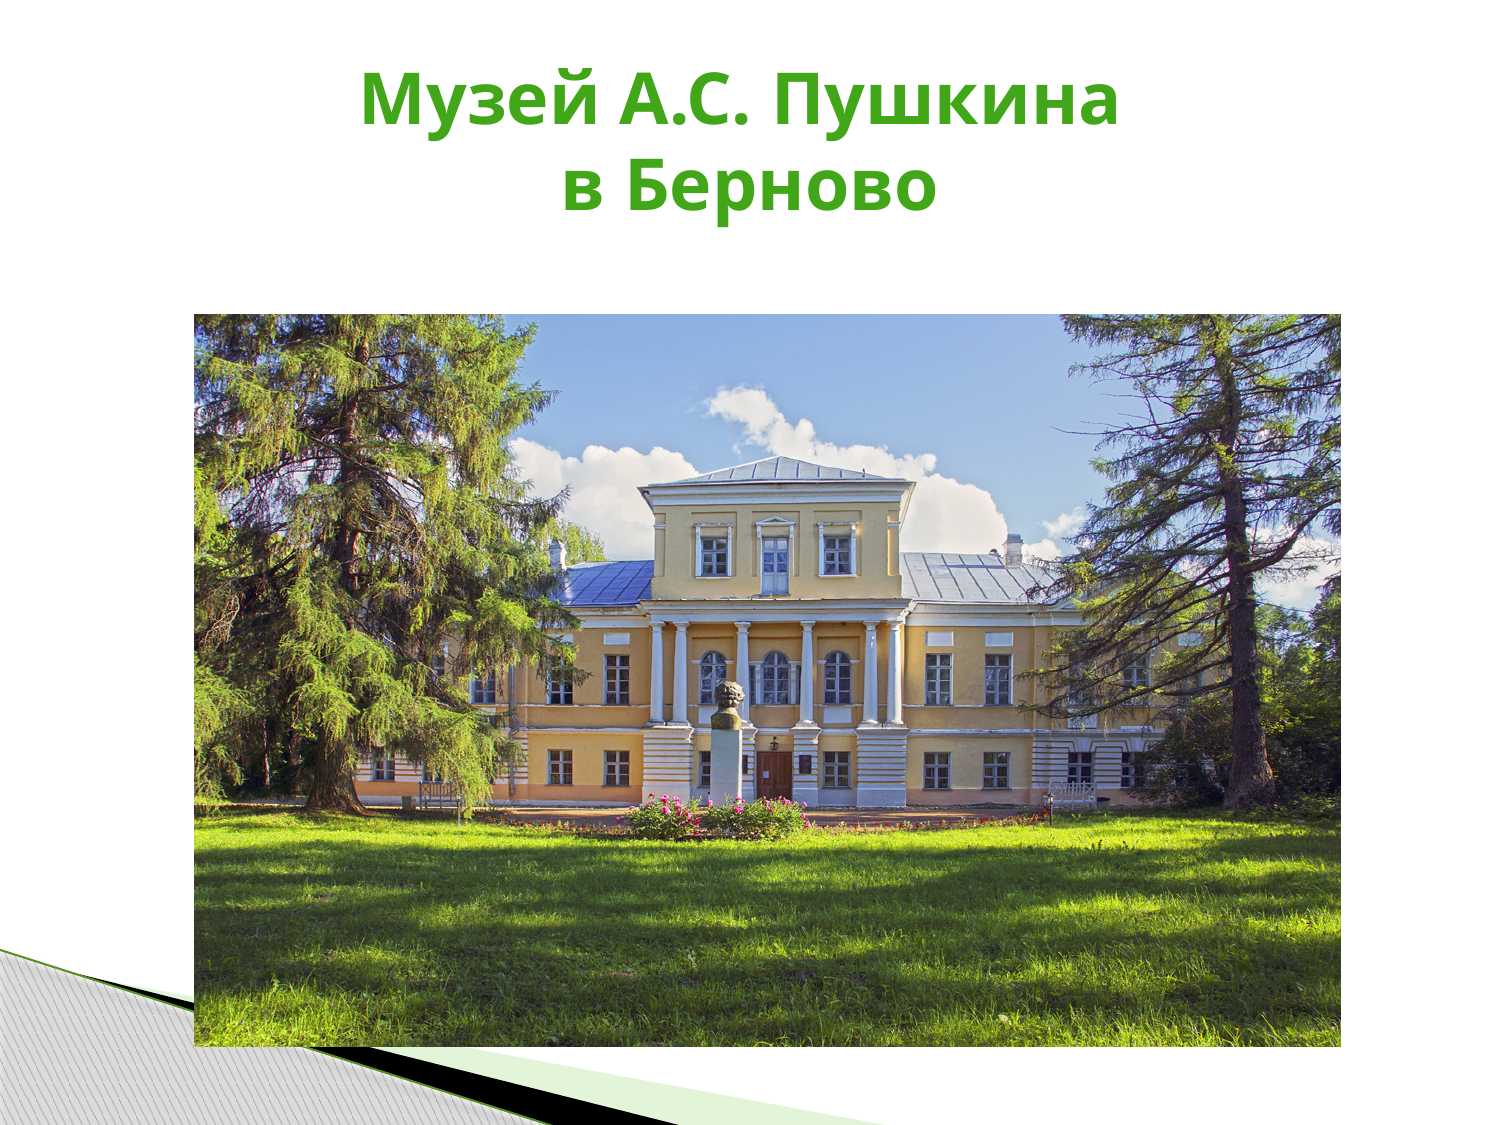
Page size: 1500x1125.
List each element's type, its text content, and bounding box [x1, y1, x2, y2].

title Музей А.С. Пушкина в Берново [75, 45, 1425, 233]
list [194, 314, 1341, 1048]
